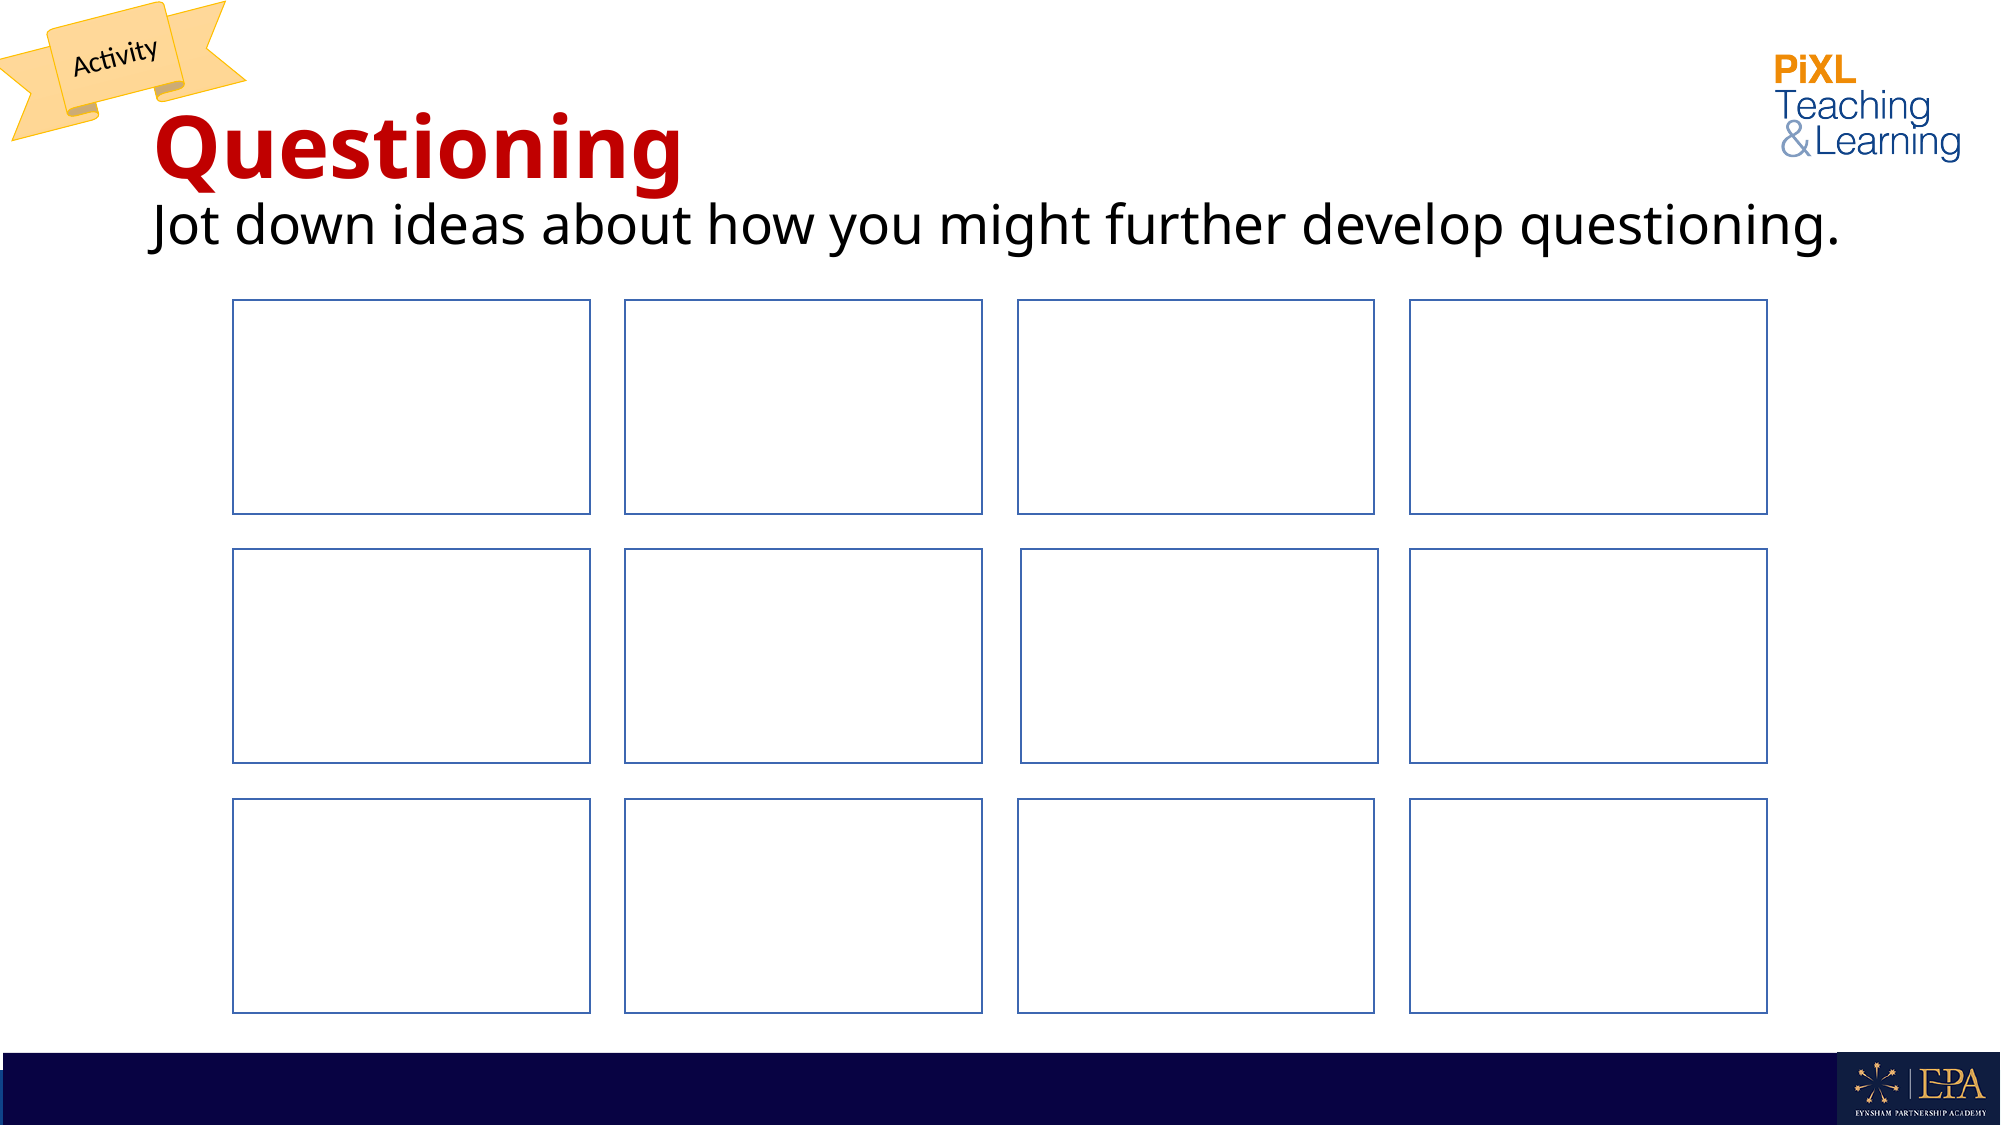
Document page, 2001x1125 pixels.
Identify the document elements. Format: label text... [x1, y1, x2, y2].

picture [1837, 1052, 2001, 1125]
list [137, 299, 1863, 1014]
title Questioning Jot down ideas about how you might further develop questioning. [137, 71, 1863, 290]
picture [1744, 42, 1981, 196]
text_box Activity [0, 0, 235, 142]
